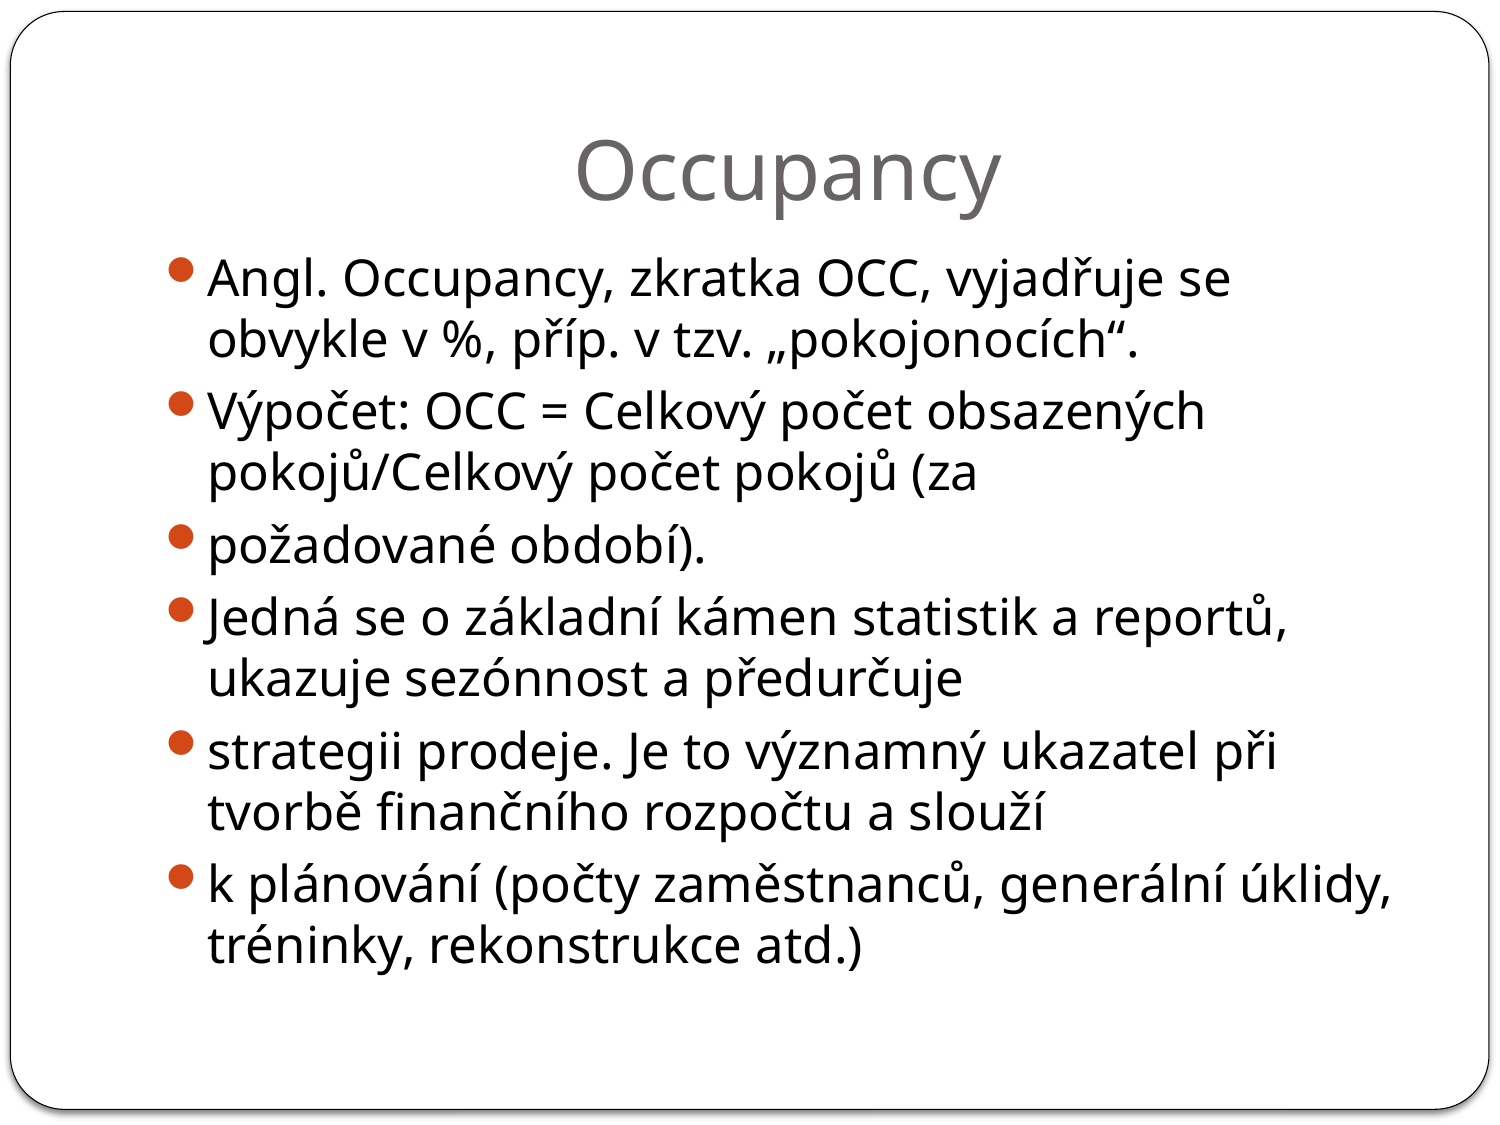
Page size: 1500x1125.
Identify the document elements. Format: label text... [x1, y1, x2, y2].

list Angl. Occupancy, zkratka OCC, vyjadřuje se obvykle v %, příp. v tzv. „pokojonocích“. Výpočet: OCC = Celkový počet obsazených pokojů/Celkový počet pokojů (za požadované období). Jedná se o základní kámen statistik a reportů, ukazuje sezónnost a předurčuje strategii prodeje. Je to významný ukazatel při tvorbě finančního rozpočtu a slouží k plánování (počty zaměstnanců, generální úklidy, tréninky, rekonstrukce atd.) [149, 237, 1426, 988]
title Occupancy [149, 44, 1426, 233]
